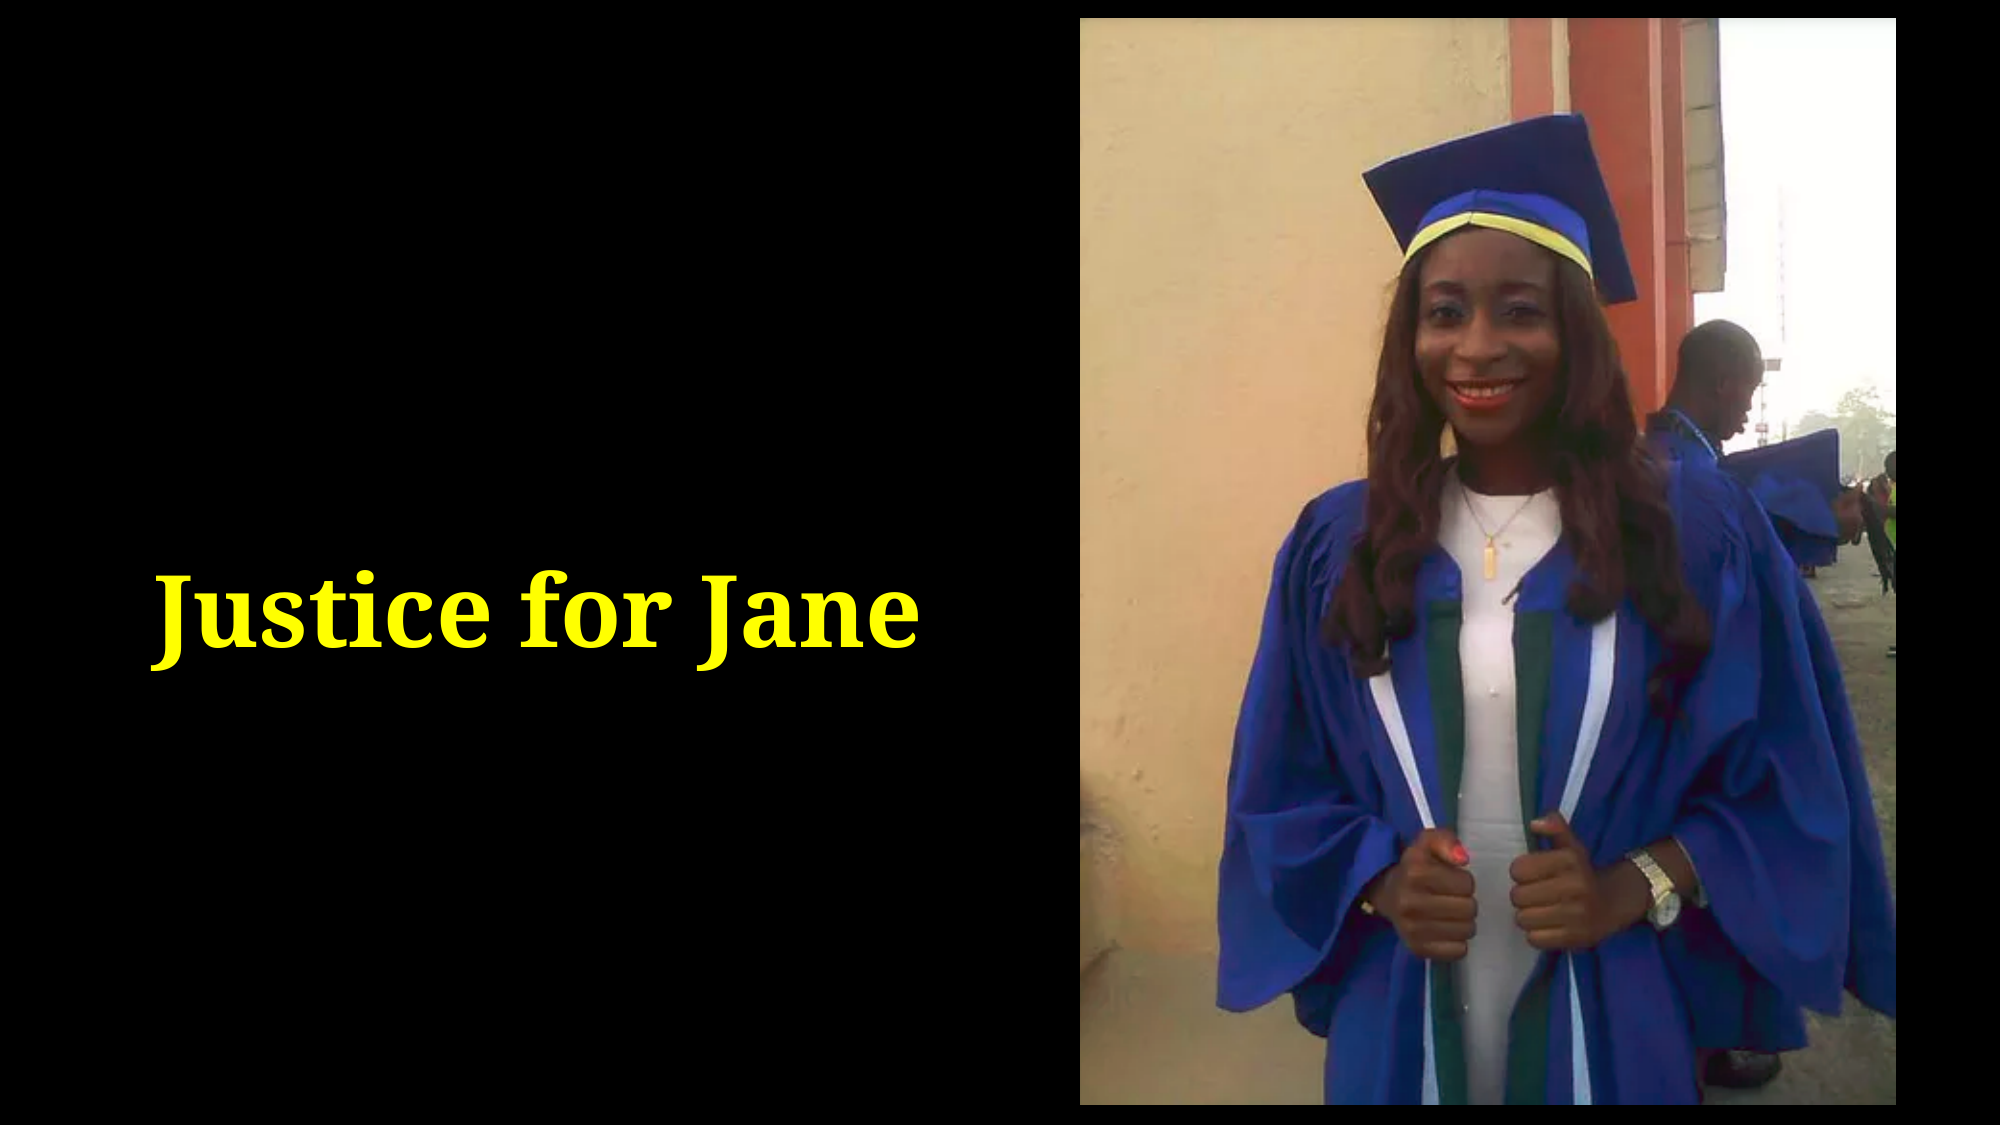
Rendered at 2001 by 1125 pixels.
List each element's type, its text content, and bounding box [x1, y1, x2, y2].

picture [1080, 18, 1896, 1105]
title Justice for Jane [129, 447, 948, 677]
